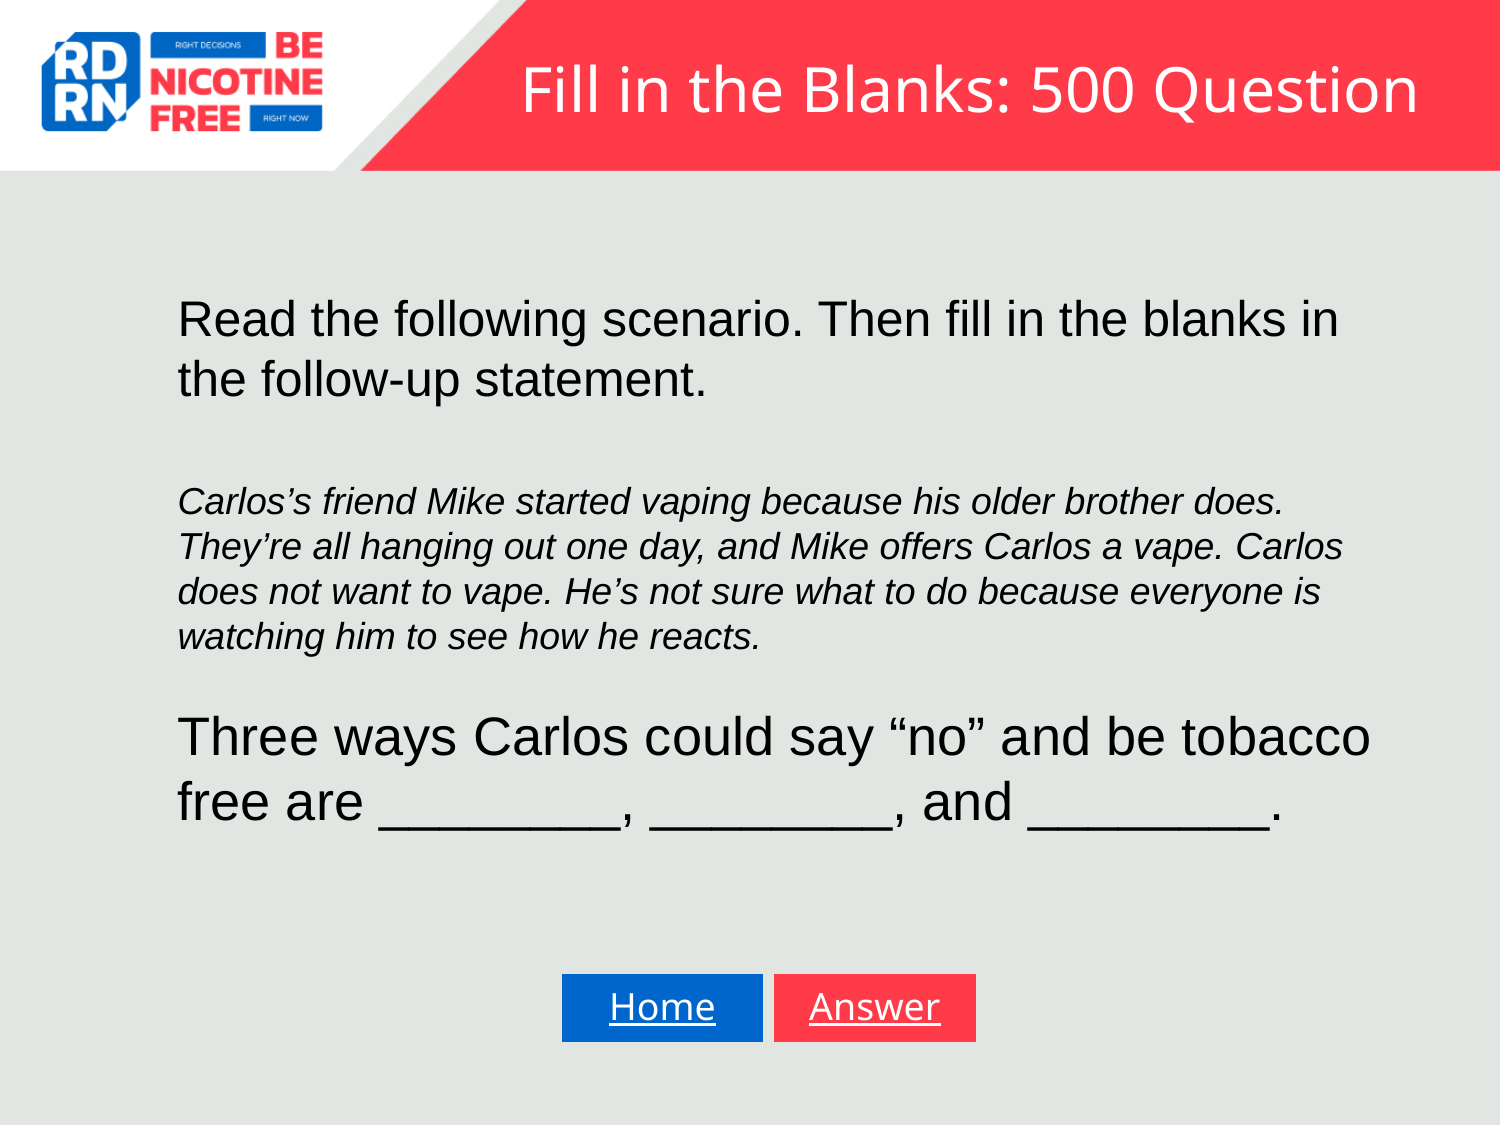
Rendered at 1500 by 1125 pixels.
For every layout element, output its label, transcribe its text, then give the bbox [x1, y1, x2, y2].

text_box Answer [774, 974, 975, 1041]
title Fill in the Blanks: 500 Question [489, 0, 1453, 175]
text_box Read the following scenario. Then fill in the blanks in the follow-up statement. Carlos’s friend Mike started vaping because his older brother does. They’re all hanging out one day, and Mike offers Carlos a vape. Carlos does not want to vape. He’s not sure what to do because everyone is watching him to see how he reacts. Three ways Carlos could say “no” and be tobacco free are ________, ________, and ________. [162, 279, 1400, 904]
picture [0, 0, 1500, 1125]
text_box Home [562, 974, 763, 1041]
